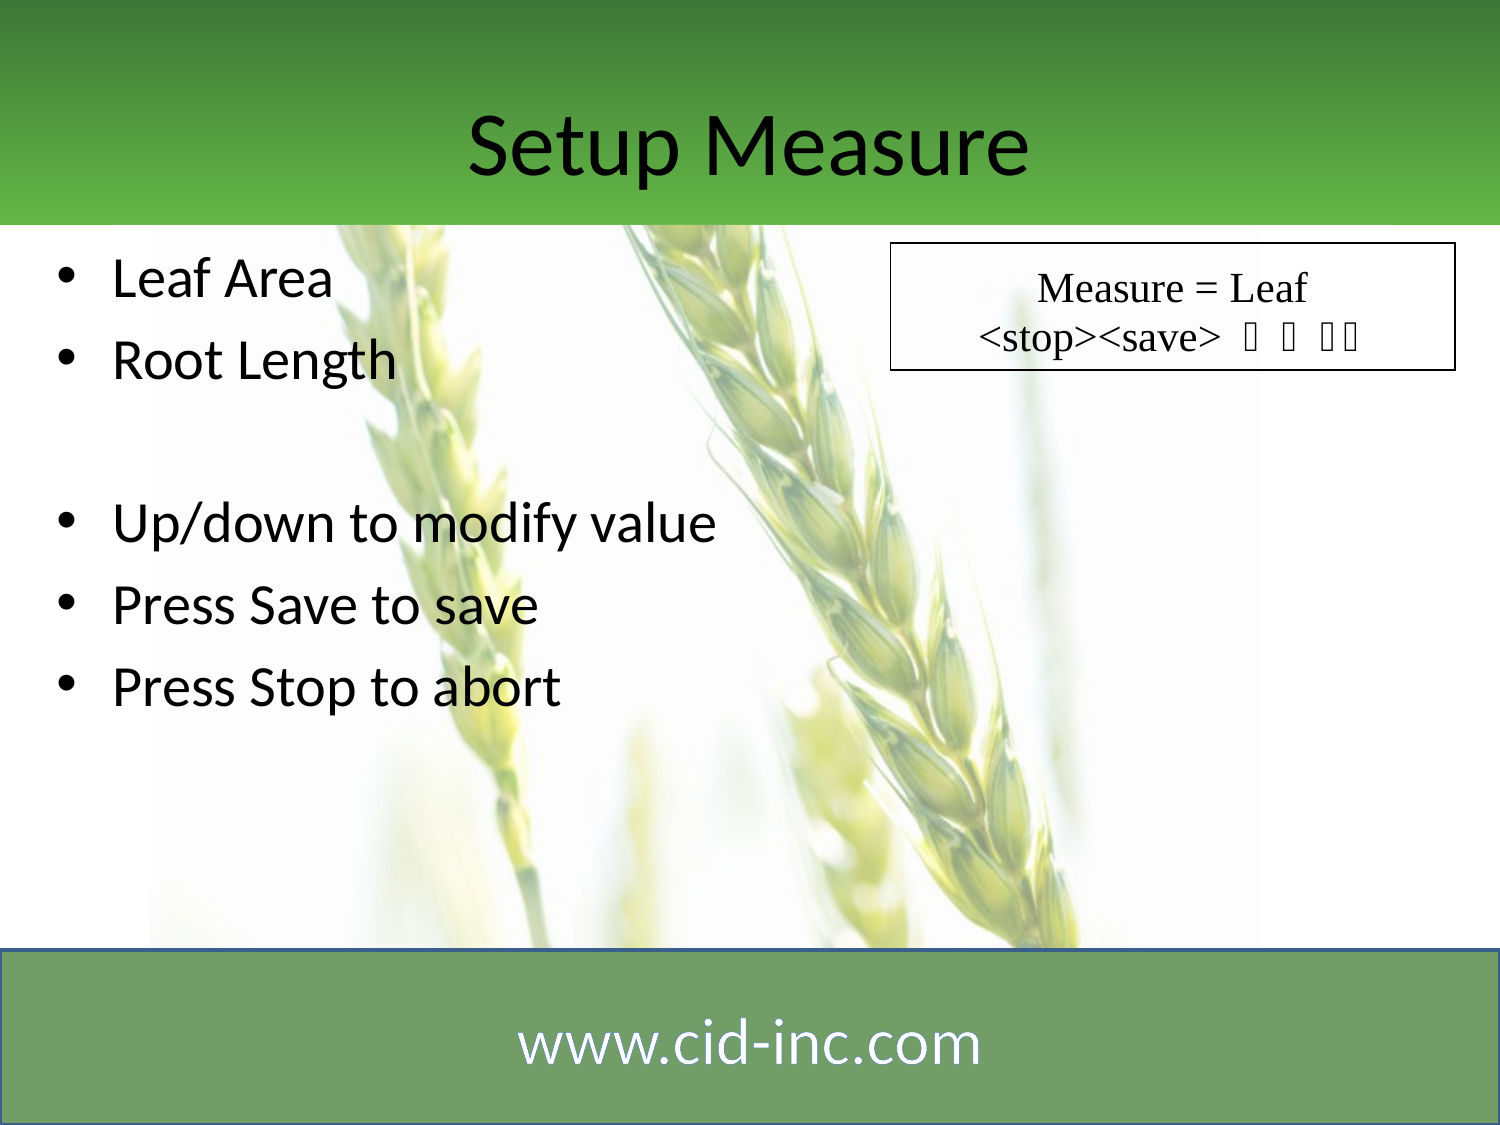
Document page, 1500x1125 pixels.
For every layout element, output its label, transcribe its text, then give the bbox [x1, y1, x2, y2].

title Setup Measure [74, 44, 1426, 233]
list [866, 241, 1475, 384]
list Leaf Area Root Length Up/down to modify value Press Save to save Press Stop to abort [41, 231, 787, 975]
